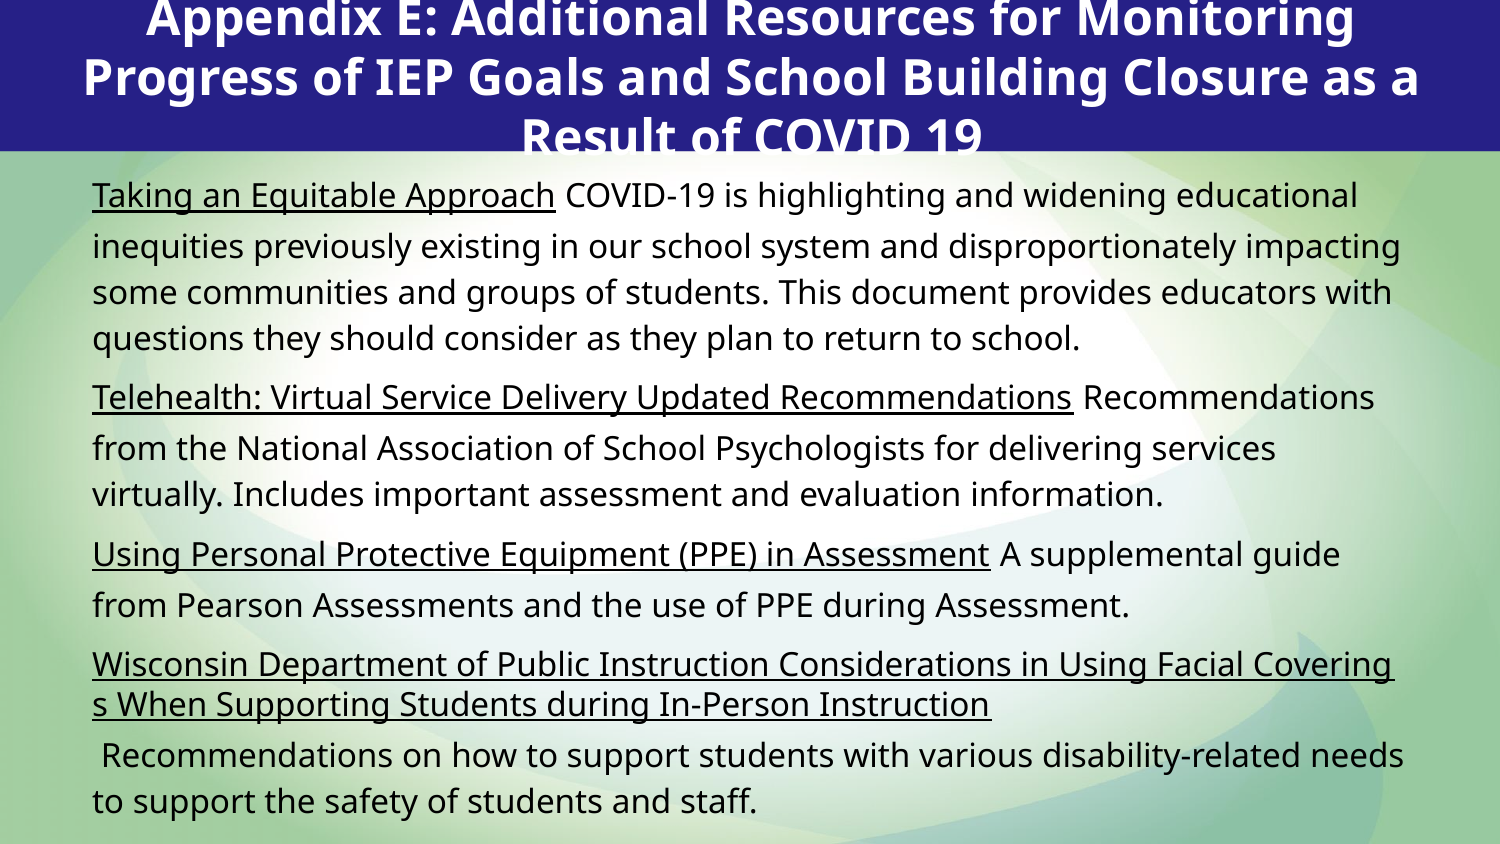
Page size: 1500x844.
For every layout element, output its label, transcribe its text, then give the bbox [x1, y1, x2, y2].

list Process Question 2 Have the effect(s) of disability and disability-related need(s) that must be addressed through IEP goals or services when the student moves from in-person to a virtual or hybrid learning environment remained the same? [0, 152, 1500, 844]
list Taking an Equitable Approach COVID-19 is highlighting and widening educational inequities previously existing in our school system and disproportionately impacting some communities and groups of students. This document provides educators with questions they should consider as they plan to return to school. Telehealth: Virtual Service Delivery Updated Recommendations Recommendations from the National Association of School Psychologists for delivering services virtually. Includes important assessment and evaluation information. Using Personal Protective Equipment (PPE) in Assessment A supplemental guide from Pearson Assessments and the use of PPE during Assessment. Wisconsin Department of Public Instruction Considerations in Using Facial Coverings When Supporting Students during In-Person Instruction Recommendations on how to support students with various disability-related needs to support the safety of students and staff. [77, 160, 1426, 584]
list Appendix E: Additional Resources for Monitoring Progress of IEP Goals and School Building Closure as a Result of COVID 19 [30, 0, 1474, 152]
